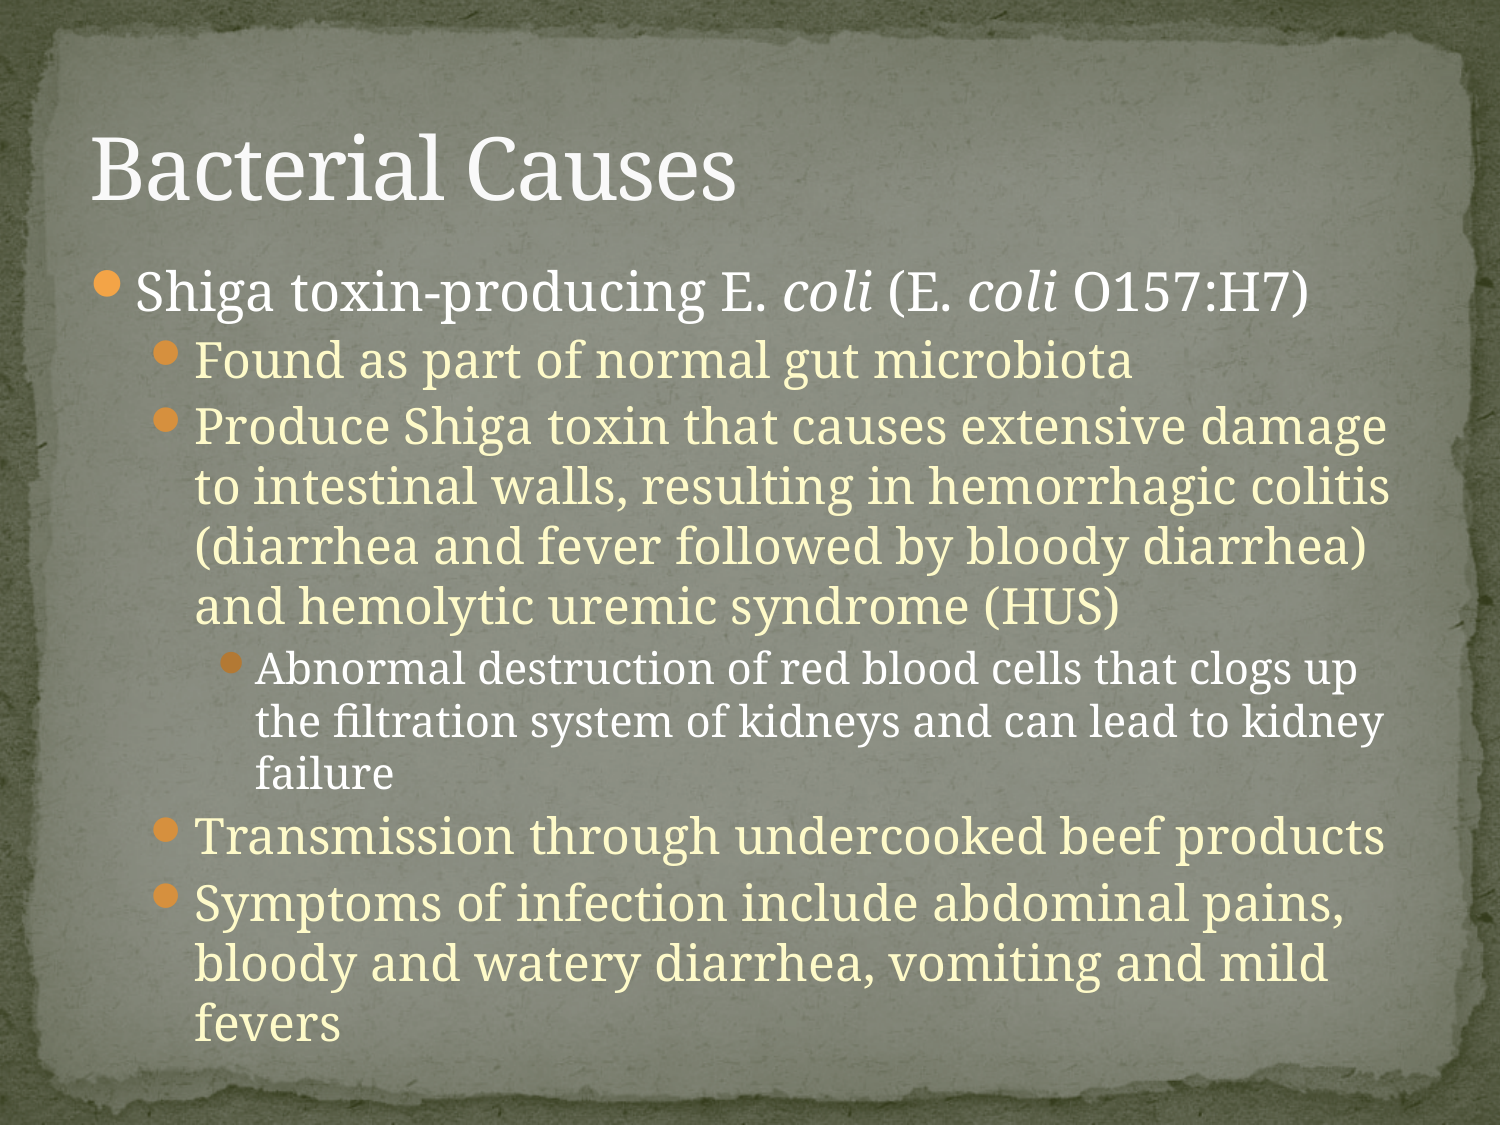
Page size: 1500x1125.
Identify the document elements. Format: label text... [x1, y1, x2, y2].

title Bacterial Causes [74, 24, 1425, 225]
list Shiga toxin-producing E. coli (E. coli O157:H7) Found as part of normal gut microbiota Produce Shiga toxin that causes extensive damage to intestinal walls, resulting in hemorrhagic colitis (diarrhea and fever followed by bloody diarrhea) and hemolytic uremic syndrome (HUS) Abnormal destruction of red blood cells that clogs up the filtration system of kidneys and can lead to kidney failure Transmission through undercooked beef products Symptoms of infection include abdominal pains, bloody and watery diarrhea, vomiting and mild fevers [75, 249, 1425, 1000]
